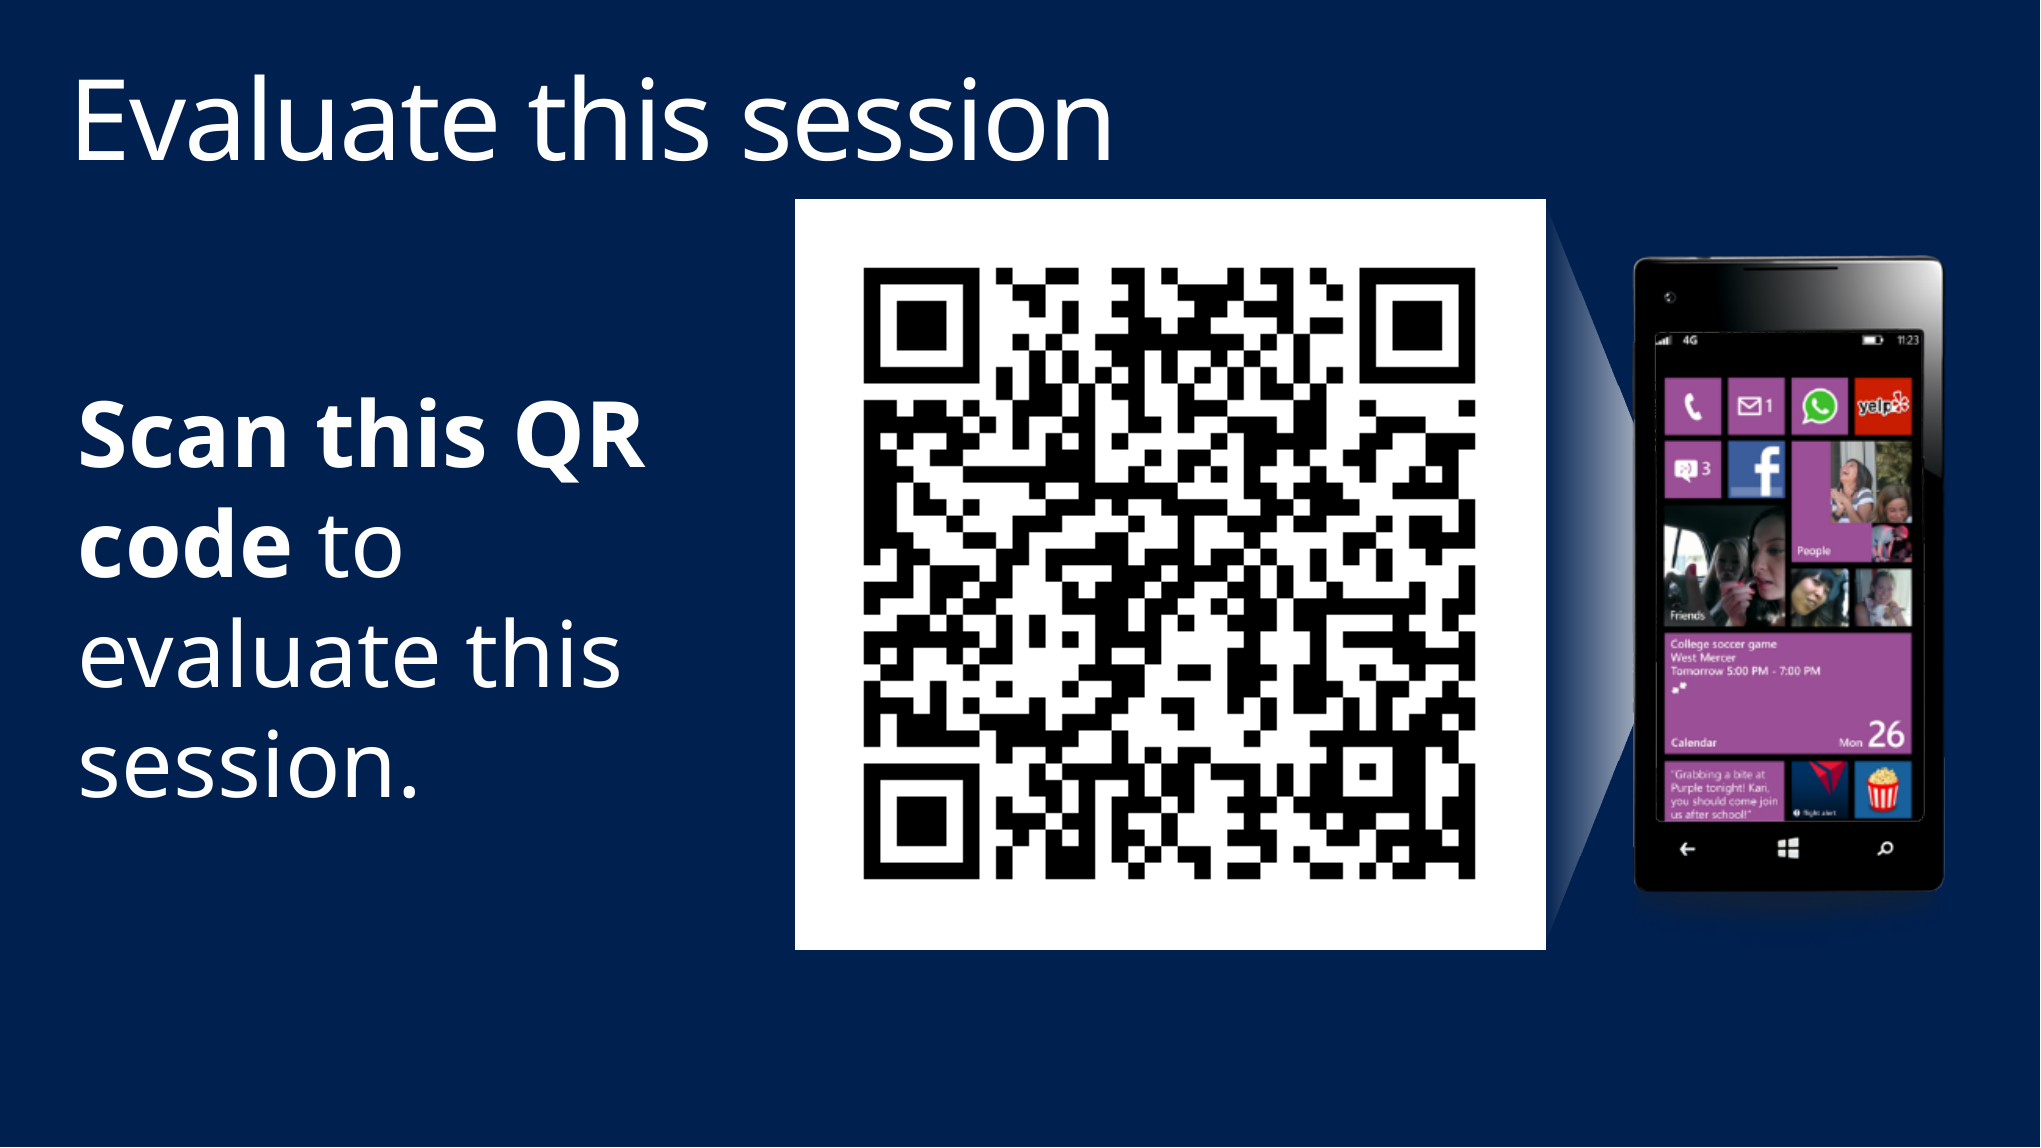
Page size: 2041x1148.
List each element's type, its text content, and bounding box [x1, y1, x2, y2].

picture [794, 198, 1546, 950]
text_box Scan this QR code to evaluate this session. [47, 351, 794, 840]
text_box [1546, 202, 1630, 944]
title Evaluate this session [45, 48, 1996, 200]
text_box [1630, 255, 1946, 947]
